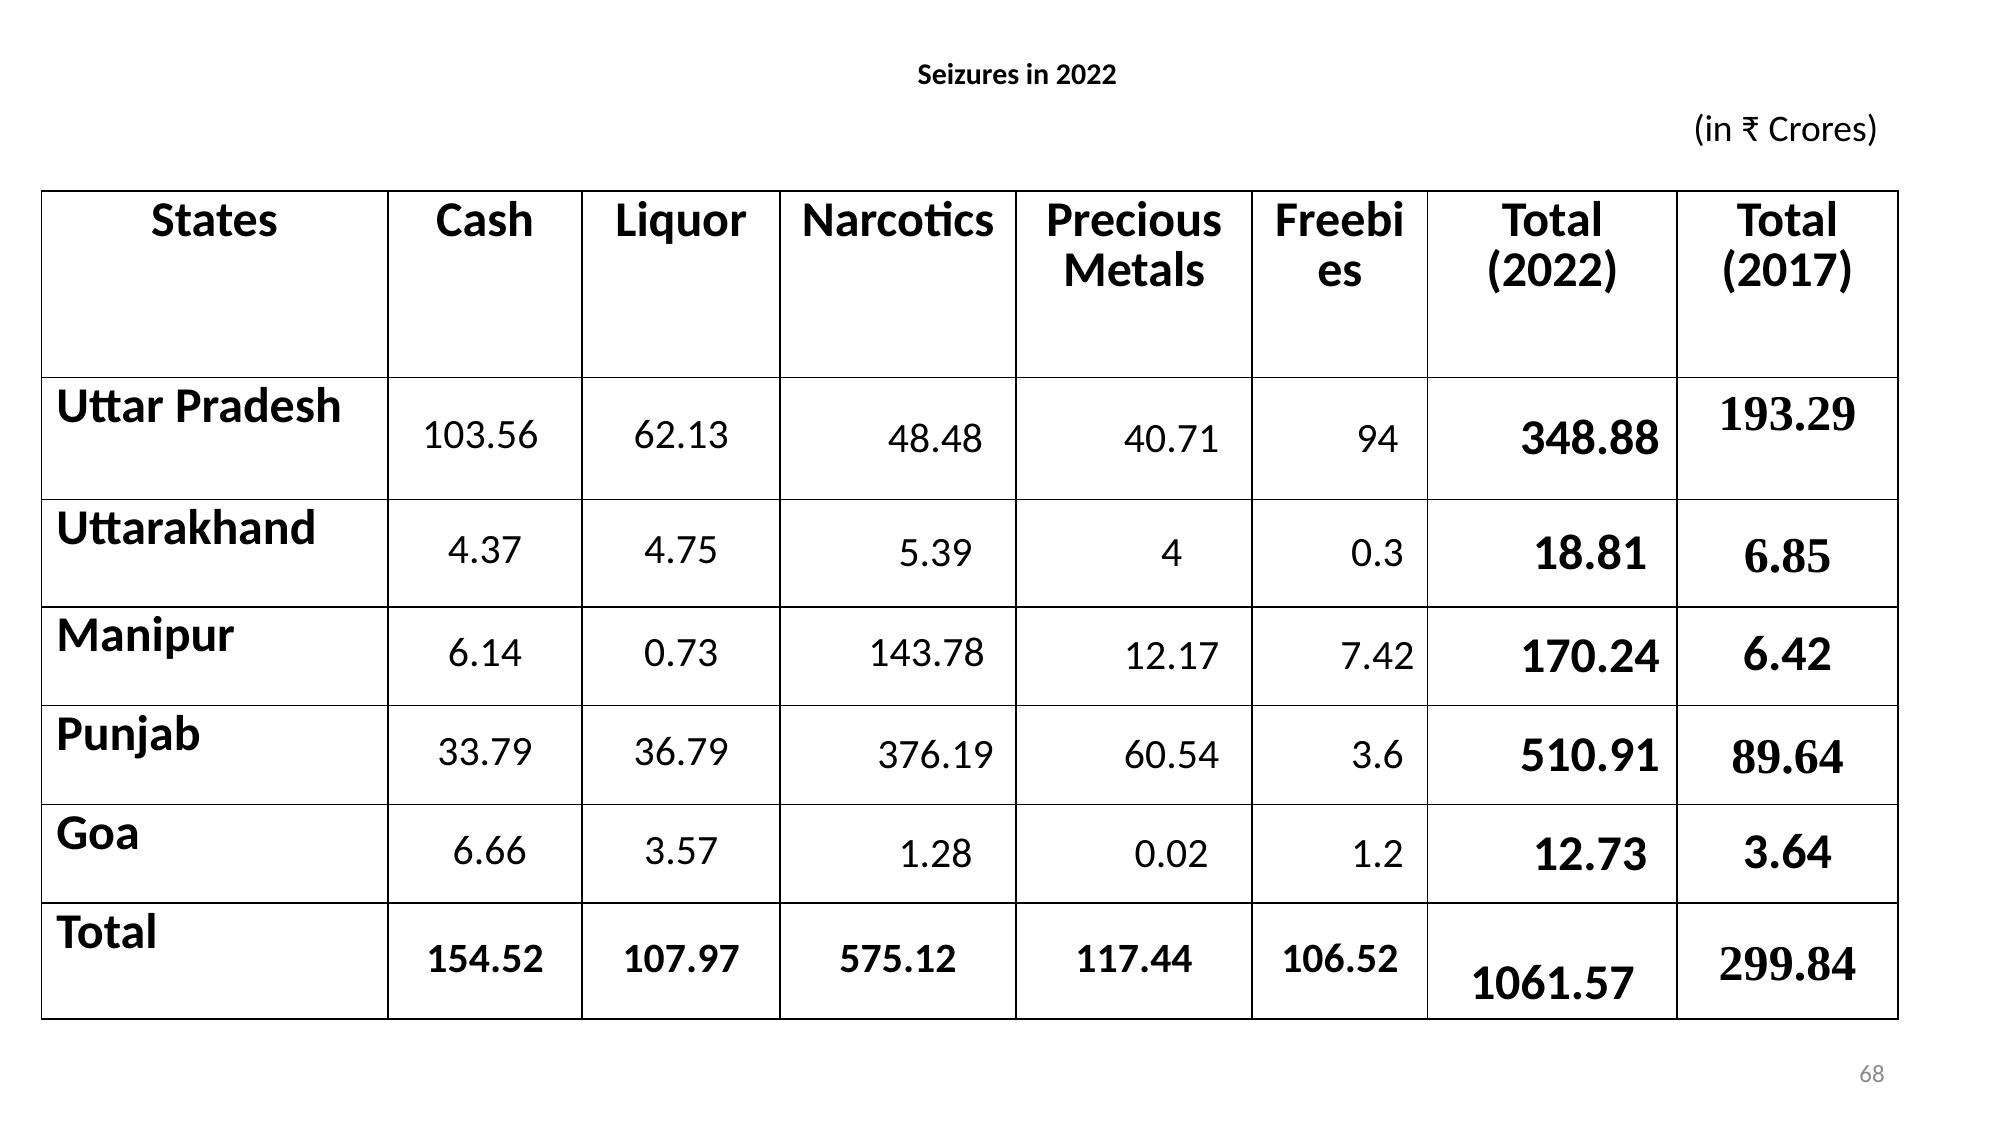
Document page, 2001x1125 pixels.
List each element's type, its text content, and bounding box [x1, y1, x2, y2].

table_cell 510.91 [1428, 706, 1676, 804]
table_cell 6.14 [389, 608, 581, 705]
table_cell Punjab [42, 706, 387, 804]
table_cell 60.54 [1017, 706, 1251, 804]
table_cell 103.56 [389, 378, 581, 499]
table_cell 1.2 [1253, 805, 1427, 902]
table_cell Goa [42, 805, 387, 902]
text_box (in ₹ Crores) [1678, 96, 1945, 156]
table_cell 6.66 [389, 805, 581, 902]
table_cell 33.79 [389, 706, 581, 804]
table_cell 348.88 [1428, 378, 1676, 499]
table_cell 575.12 [781, 904, 1015, 1018]
table_cell 12.73 [1428, 805, 1676, 902]
table_cell 0.02 [1017, 805, 1251, 902]
table_cell 143.78 [781, 608, 1015, 705]
table_cell 4 [1017, 500, 1251, 606]
table_cell 3.57 [583, 805, 779, 902]
table_cell 117.44 [1017, 904, 1251, 1018]
table_cell 299.84 [1678, 904, 1897, 1018]
slide_number 68 [1433, 1042, 1900, 1103]
table_header Narcotics [781, 192, 1015, 377]
table_cell 154.52 [389, 904, 581, 1018]
table_header Total (2017) [1678, 192, 1897, 377]
table_cell 12.17 [1017, 608, 1251, 705]
table_header Liquor [583, 192, 779, 377]
table_cell 3.6 [1253, 706, 1427, 804]
table_cell 94 [1253, 378, 1427, 499]
table_cell 0.3 [1253, 500, 1427, 606]
table_cell 376.19 [781, 706, 1015, 804]
table_cell 4.37 [389, 500, 581, 606]
table_cell 107.97 [583, 904, 779, 1018]
table_header Total (2022) [1428, 192, 1676, 377]
table_cell 6.85 [1678, 500, 1897, 606]
table_cell Uttarakhand [42, 500, 387, 606]
table_cell 1061.57 [1428, 904, 1676, 1018]
table_cell 7.42 [1253, 608, 1427, 705]
table_header States [42, 192, 387, 377]
table_cell 40.71 [1017, 378, 1251, 499]
table_cell 170.24 [1428, 608, 1676, 705]
table_cell 3.64 [1678, 805, 1897, 902]
title Seizures in 2022 [65, 11, 1970, 135]
table_header Cash [389, 192, 581, 377]
table_cell 1.28 [781, 805, 1015, 902]
table_cell 6.42 [1678, 608, 1897, 705]
table_cell 18.81 [1428, 500, 1676, 606]
table_cell Uttar Pradesh [42, 378, 387, 499]
table_cell Total [42, 904, 387, 1018]
table_cell 0.73 [583, 608, 779, 705]
table_cell 36.79 [583, 706, 779, 804]
table_cell 89.64 [1678, 706, 1897, 804]
table_cell 193.29 [1678, 378, 1897, 499]
table_header Freebies [1253, 192, 1427, 377]
table_header Precious Metals [1017, 192, 1251, 377]
table_cell 4.75 [583, 500, 779, 606]
table_cell 106.52 [1253, 904, 1427, 1018]
table_cell 5.39 [781, 500, 1015, 606]
table_cell Manipur [42, 608, 387, 705]
table_cell 48.48 [781, 378, 1015, 499]
table_cell 62.13 [583, 378, 779, 499]
